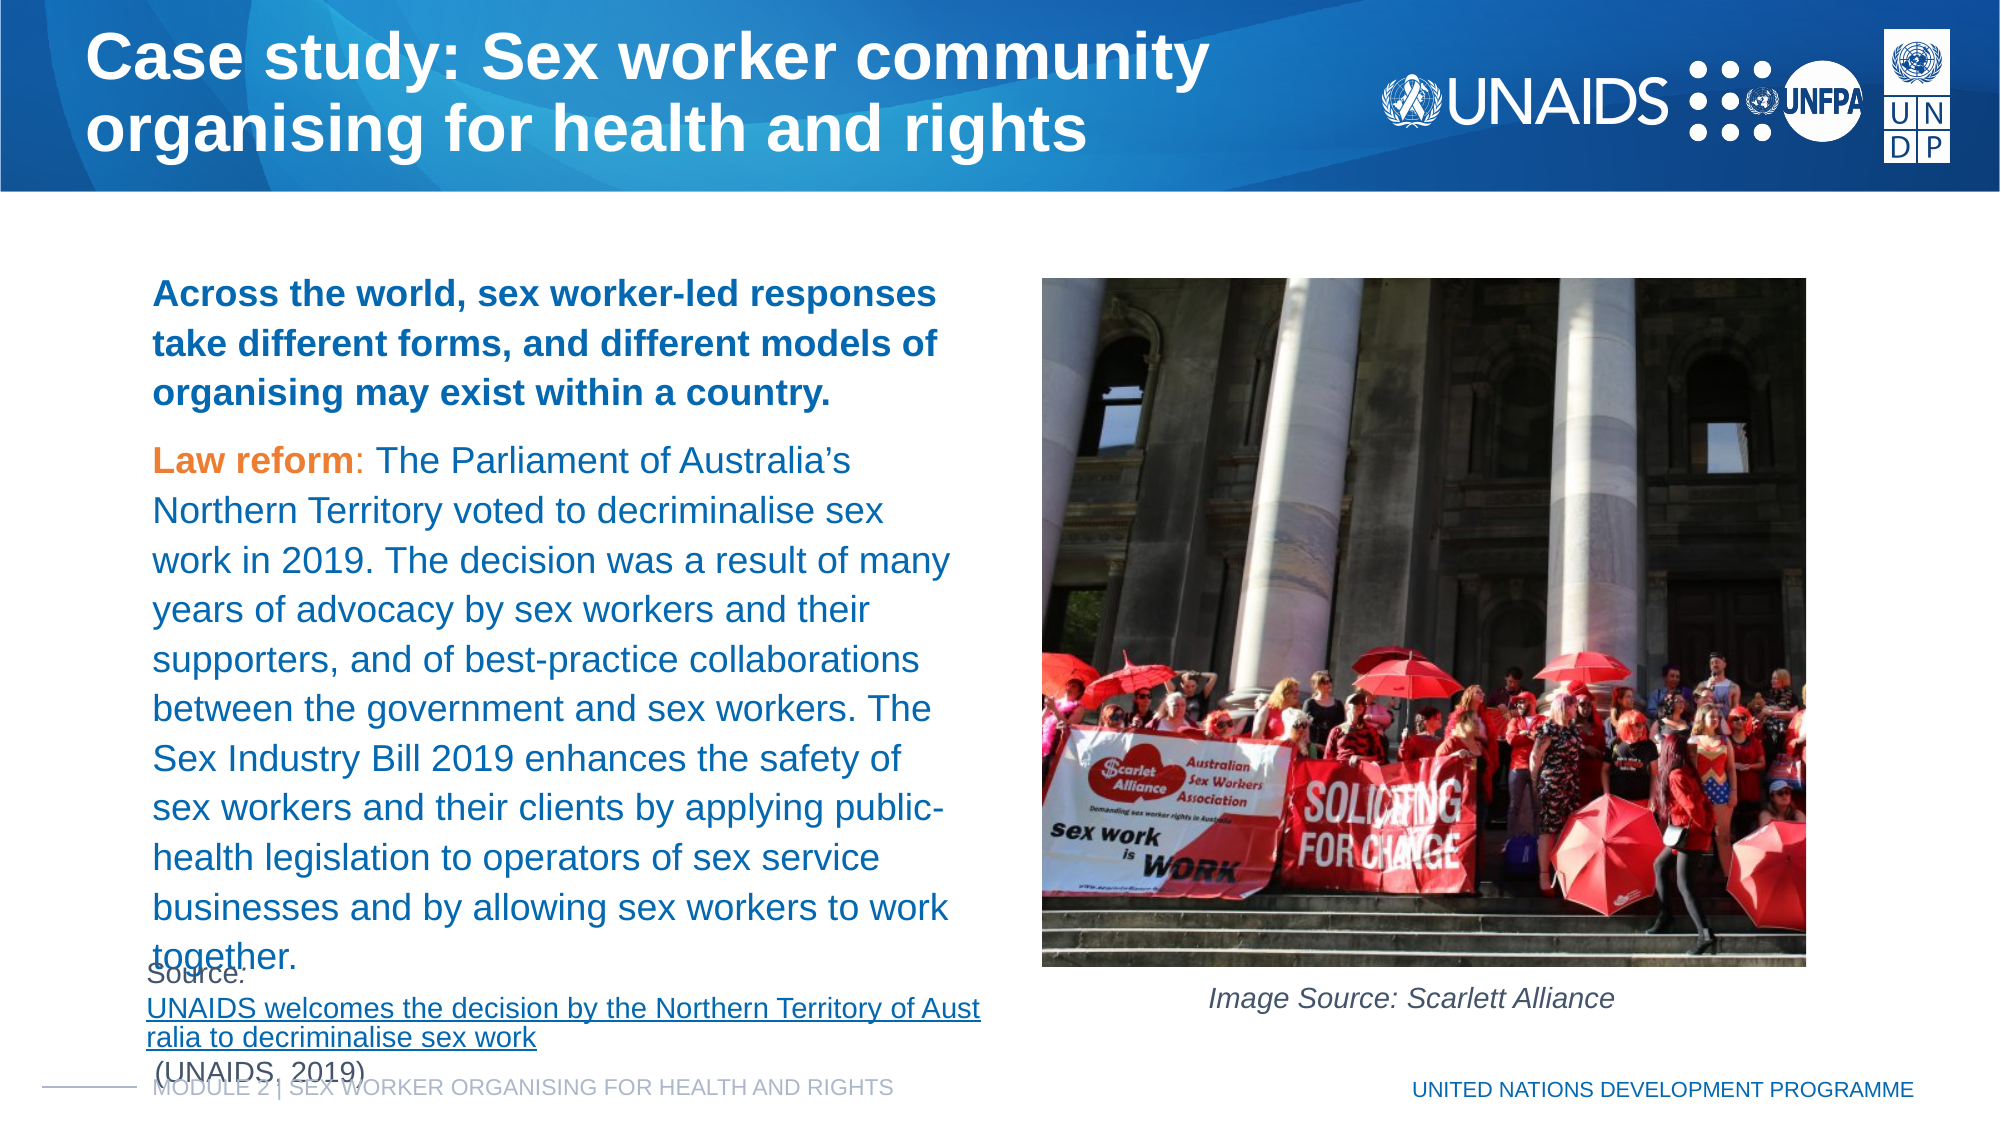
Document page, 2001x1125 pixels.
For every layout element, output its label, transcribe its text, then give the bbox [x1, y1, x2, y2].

text_box Source: UNAIDS welcomes the decision by the Northern Territory of Australia to decriminalise sex work (UNAIDS, 2019) [131, 946, 1004, 1067]
picture [0, 0, 2000, 192]
title Case study: Sex worker community organising for health and rights [70, 40, 1796, 174]
picture [1041, 278, 1807, 967]
text_box MODULE 2 | SEX WORKER ORGANISING FOR HEALTH AND RIGHTS [137, 1065, 1143, 1108]
list Across the world, sex worker-led responses take different forms, and different models of organising may exist within a country. Law reform: The Parliament of Australia’s Northern Territory voted to decriminalise sex work in 2019. The decision was a result of many years of advocacy by sex workers and their supporters, and of best-practice collaborations between the government and sex workers. The Sex Industry Bill 2019 enhances the safety of sex workers and their clients by applying public-health legislation to operators of sex service businesses and by allowing sex workers to work together. [137, 257, 969, 946]
text_box Image Source: Scarlett Alliance [1193, 976, 1655, 1022]
